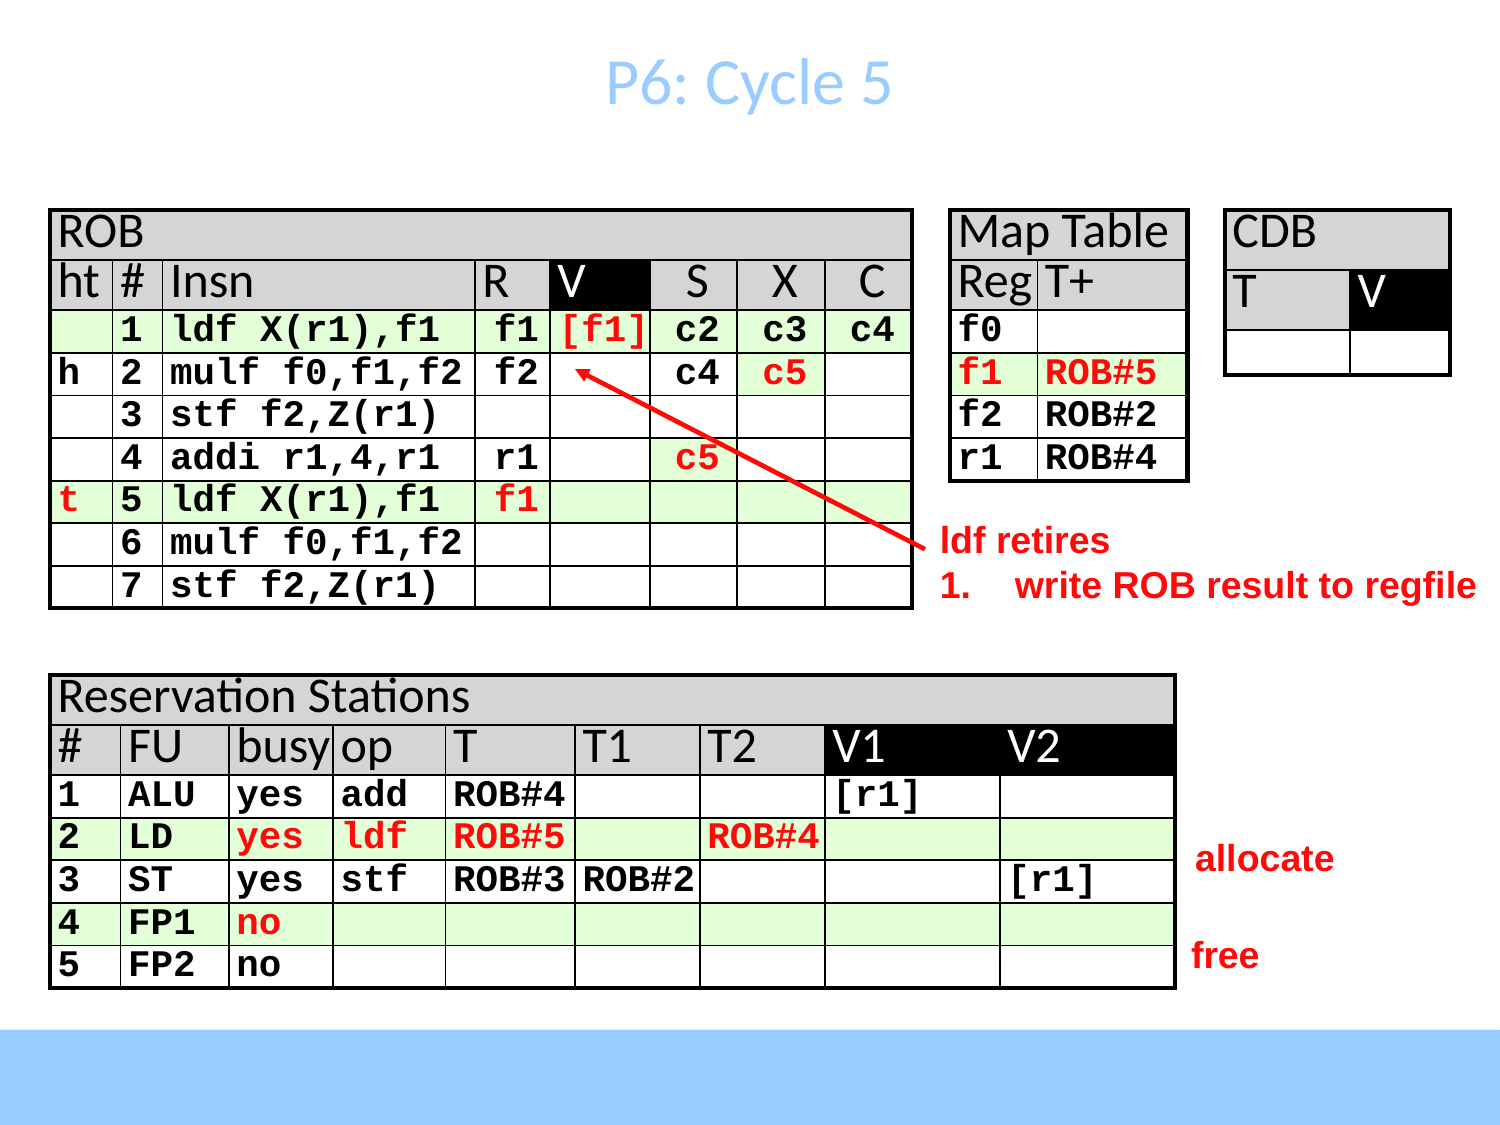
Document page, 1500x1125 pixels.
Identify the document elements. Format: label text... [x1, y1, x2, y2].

table_cell [826, 946, 999, 986]
table_cell f1 [476, 311, 549, 352]
table_cell 1 [113, 311, 162, 352]
table_cell stf f2,Z(r1) [163, 396, 474, 437]
table_cell c3 [738, 311, 824, 352]
table_cell [701, 861, 824, 902]
table_cell V [551, 261, 649, 309]
table_cell [826, 567, 910, 606]
table_cell 2 [52, 819, 120, 859]
table_cell [551, 524, 649, 565]
table_cell no [230, 904, 332, 945]
table_cell [334, 904, 445, 945]
table_cell h [52, 354, 112, 395]
table_cell [826, 819, 999, 859]
table_cell mulf f0,f1,f2 [163, 524, 474, 565]
table_cell add [334, 776, 445, 817]
text_box free [1176, 923, 1275, 984]
table_cell V [1351, 271, 1448, 329]
table_cell [738, 524, 824, 565]
table_cell [r1] [826, 776, 999, 817]
table_cell T [1227, 271, 1349, 329]
table_cell [826, 482, 910, 522]
table_cell yes [230, 819, 332, 859]
table_cell 4 [113, 439, 162, 480]
table_cell T1 [576, 726, 699, 774]
table_cell T [446, 726, 574, 774]
table_cell yes [230, 861, 332, 902]
table_cell [651, 524, 736, 565]
table_cell 5 [52, 946, 120, 986]
table_cell r1 [476, 439, 549, 480]
table_cell ROB#5 [446, 819, 574, 859]
table_cell c5 [738, 354, 824, 395]
table_cell [334, 946, 445, 986]
table_cell t [52, 482, 112, 522]
table_cell Reg [952, 261, 1037, 309]
table_cell [551, 567, 649, 606]
table_cell [476, 396, 549, 437]
table_cell ldf X(r1),f1 [163, 311, 474, 352]
table_cell [52, 311, 112, 352]
table_cell 4 [52, 904, 120, 945]
table_cell [826, 439, 910, 480]
table_cell [701, 946, 824, 986]
table_cell [f1] [551, 311, 649, 352]
table_cell [1227, 331, 1349, 373]
table_cell T2 [701, 726, 824, 774]
table_cell [826, 861, 999, 902]
table_cell [738, 482, 824, 522]
table_cell mulf f0,f1,f2 [163, 354, 474, 395]
table_cell FP2 [121, 946, 228, 986]
table_cell [651, 567, 736, 606]
table_cell [1001, 819, 1173, 859]
table_cell V1 [826, 726, 999, 774]
table_cell f1 [476, 482, 549, 522]
table_cell ROB#2 [1038, 396, 1185, 437]
table_cell addi r1,4,r1 [163, 439, 474, 480]
table_cell # [113, 261, 162, 309]
table_header ROB [52, 212, 910, 259]
table_cell [701, 904, 824, 945]
table_cell ROB#5 [1038, 354, 1185, 395]
table_cell f1 [952, 354, 1037, 395]
table_header Map Table [952, 212, 1185, 259]
table_cell [52, 567, 112, 606]
table_cell FU [121, 726, 228, 774]
table_cell [701, 776, 824, 817]
table_cell [826, 354, 910, 395]
table_cell [1001, 904, 1173, 945]
table_cell ALU [121, 776, 228, 817]
table_cell ht [52, 261, 112, 309]
table_cell R [476, 261, 549, 309]
table_cell 1 [52, 776, 120, 817]
table_cell r1 [952, 439, 1037, 479]
table_cell busy [230, 726, 332, 774]
table_cell c4 [826, 311, 910, 352]
table_cell 7 [113, 567, 162, 606]
table_cell [551, 396, 649, 437]
table_cell c5 [651, 439, 736, 480]
table_cell [476, 567, 549, 606]
table_cell [576, 946, 699, 986]
table_cell [446, 946, 574, 986]
table_cell ROB#4 [701, 819, 824, 859]
table_cell f0 [952, 311, 1037, 352]
table_cell ROB#4 [1038, 439, 1185, 479]
table_cell [52, 524, 112, 565]
table_cell [738, 439, 824, 480]
table_cell [52, 439, 112, 480]
table_cell [446, 904, 574, 945]
table_cell [1001, 776, 1173, 817]
text_box [507, 610, 988, 696]
table_cell [476, 524, 549, 565]
table_cell V2 [1001, 726, 1173, 774]
table_cell [738, 567, 824, 606]
table_cell # [52, 726, 120, 774]
table_cell [1351, 331, 1448, 373]
table_cell LD [121, 819, 228, 859]
table_cell [738, 396, 824, 437]
table_cell FP1 [121, 904, 228, 945]
table_cell C [826, 261, 910, 309]
table_cell c4 [651, 354, 736, 395]
table_cell [826, 524, 910, 565]
table_header Reservation Stations [52, 677, 1173, 724]
table_cell ldf [334, 819, 445, 859]
table_cell no [230, 946, 332, 986]
text_box ldf retires write ROB result to regfile [924, 508, 1493, 614]
table_cell op [334, 726, 445, 774]
table_cell 3 [113, 396, 162, 437]
table_cell [52, 396, 112, 437]
table_cell [826, 904, 999, 945]
table_cell S [651, 261, 736, 309]
table_cell ROB#4 [446, 776, 574, 817]
table_cell ROB#2 [576, 861, 699, 902]
table_cell [551, 482, 649, 522]
table_cell [576, 904, 699, 945]
table_cell Insn [163, 261, 474, 309]
text_box allocate [1180, 826, 1350, 886]
table_cell [576, 776, 699, 817]
table_cell [651, 396, 736, 437]
table_cell [651, 482, 736, 522]
table_cell stf f2,Z(r1) [163, 567, 474, 606]
table_cell [826, 396, 910, 437]
table_cell 2 [113, 354, 162, 395]
table_cell [576, 819, 699, 859]
table_cell 6 [113, 524, 162, 565]
table_cell ST [121, 861, 228, 902]
table_cell c2 [651, 311, 736, 352]
table_cell [551, 354, 649, 395]
text_box [574, 369, 926, 550]
table_cell ROB#3 [446, 861, 574, 902]
table_cell [r1] [1001, 861, 1173, 902]
table_cell yes [230, 776, 332, 817]
table_cell [1001, 946, 1173, 986]
title P6: Cycle 5 [0, 30, 1500, 126]
table_cell f2 [952, 396, 1037, 437]
table_cell [551, 439, 649, 480]
table_cell stf [334, 861, 445, 902]
table_cell [1038, 311, 1185, 352]
table_cell ldf X(r1),f1 [163, 482, 474, 522]
table_cell 3 [52, 861, 120, 902]
table_header CDB [1227, 212, 1448, 269]
table_cell X [738, 261, 824, 309]
table_cell T+ [1038, 261, 1185, 309]
table_cell 5 [113, 482, 162, 522]
table_cell f2 [476, 354, 549, 395]
